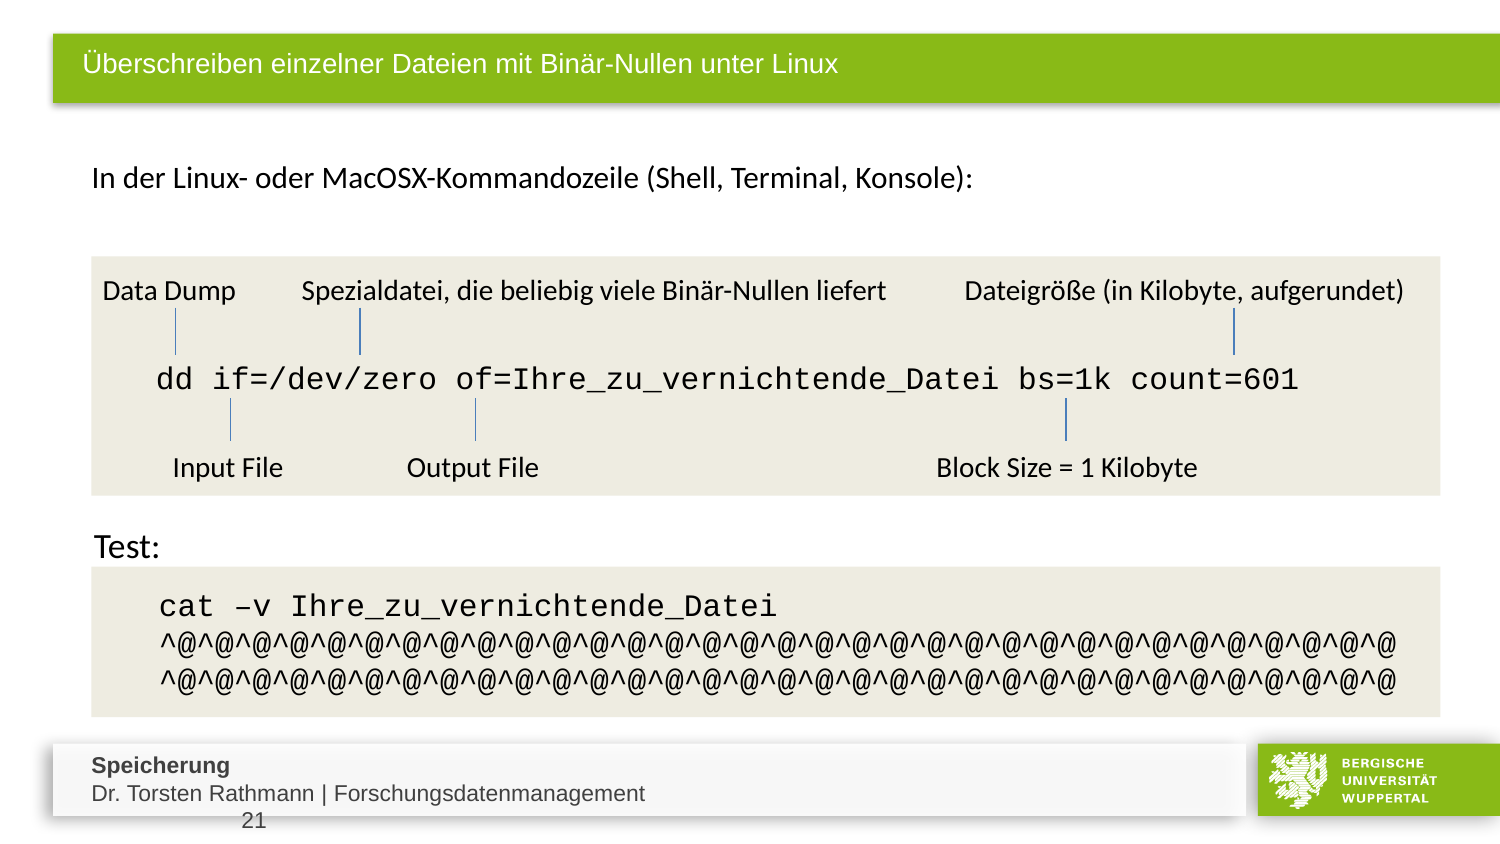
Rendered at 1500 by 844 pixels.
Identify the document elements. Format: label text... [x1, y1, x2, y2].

text_box cat –v Ihre_zu_vernichtende_Datei ^@^@^@^@^@^@^@^@^@^@^@^@^@^@^@^@^@^@^@^@^@^@^@^@^@^@^@^@^@^@^@^@^@ ^@^@^@^@^@^@^@^@^@^@^@^@^@^@^@^@^@^@^@^@^@^@^@^@^@^@^@^@^@^@^@^@^@ [89, 564, 1442, 719]
text_box Output File [395, 442, 551, 489]
text_box Test: [82, 522, 1244, 577]
text_box Input File [161, 442, 295, 489]
text_box Dateigröße (in Kilobyte, aufgerundet) [953, 265, 1417, 312]
text_box dd if=/dev/zero of=Ihre_zu_vernichtende_Datei bs=1k count=601 [144, 352, 1366, 402]
picture [1269, 752, 1437, 809]
text_box [89, 254, 1442, 498]
text_box Block Size = 1 Kilobyte [925, 442, 1210, 489]
text_box Data Dump [91, 265, 260, 312]
list In der Linux- oder MacOSX-Kommandozeile (Shell, Terminal, Konsole): [76, 150, 1238, 205]
text_box Spezialdatei, die beliebig viele Binär-Nullen liefert [290, 265, 899, 312]
title Überschreiben einzelner Dateien mit Binär-Nullen unter Linux [53, 33, 1500, 87]
